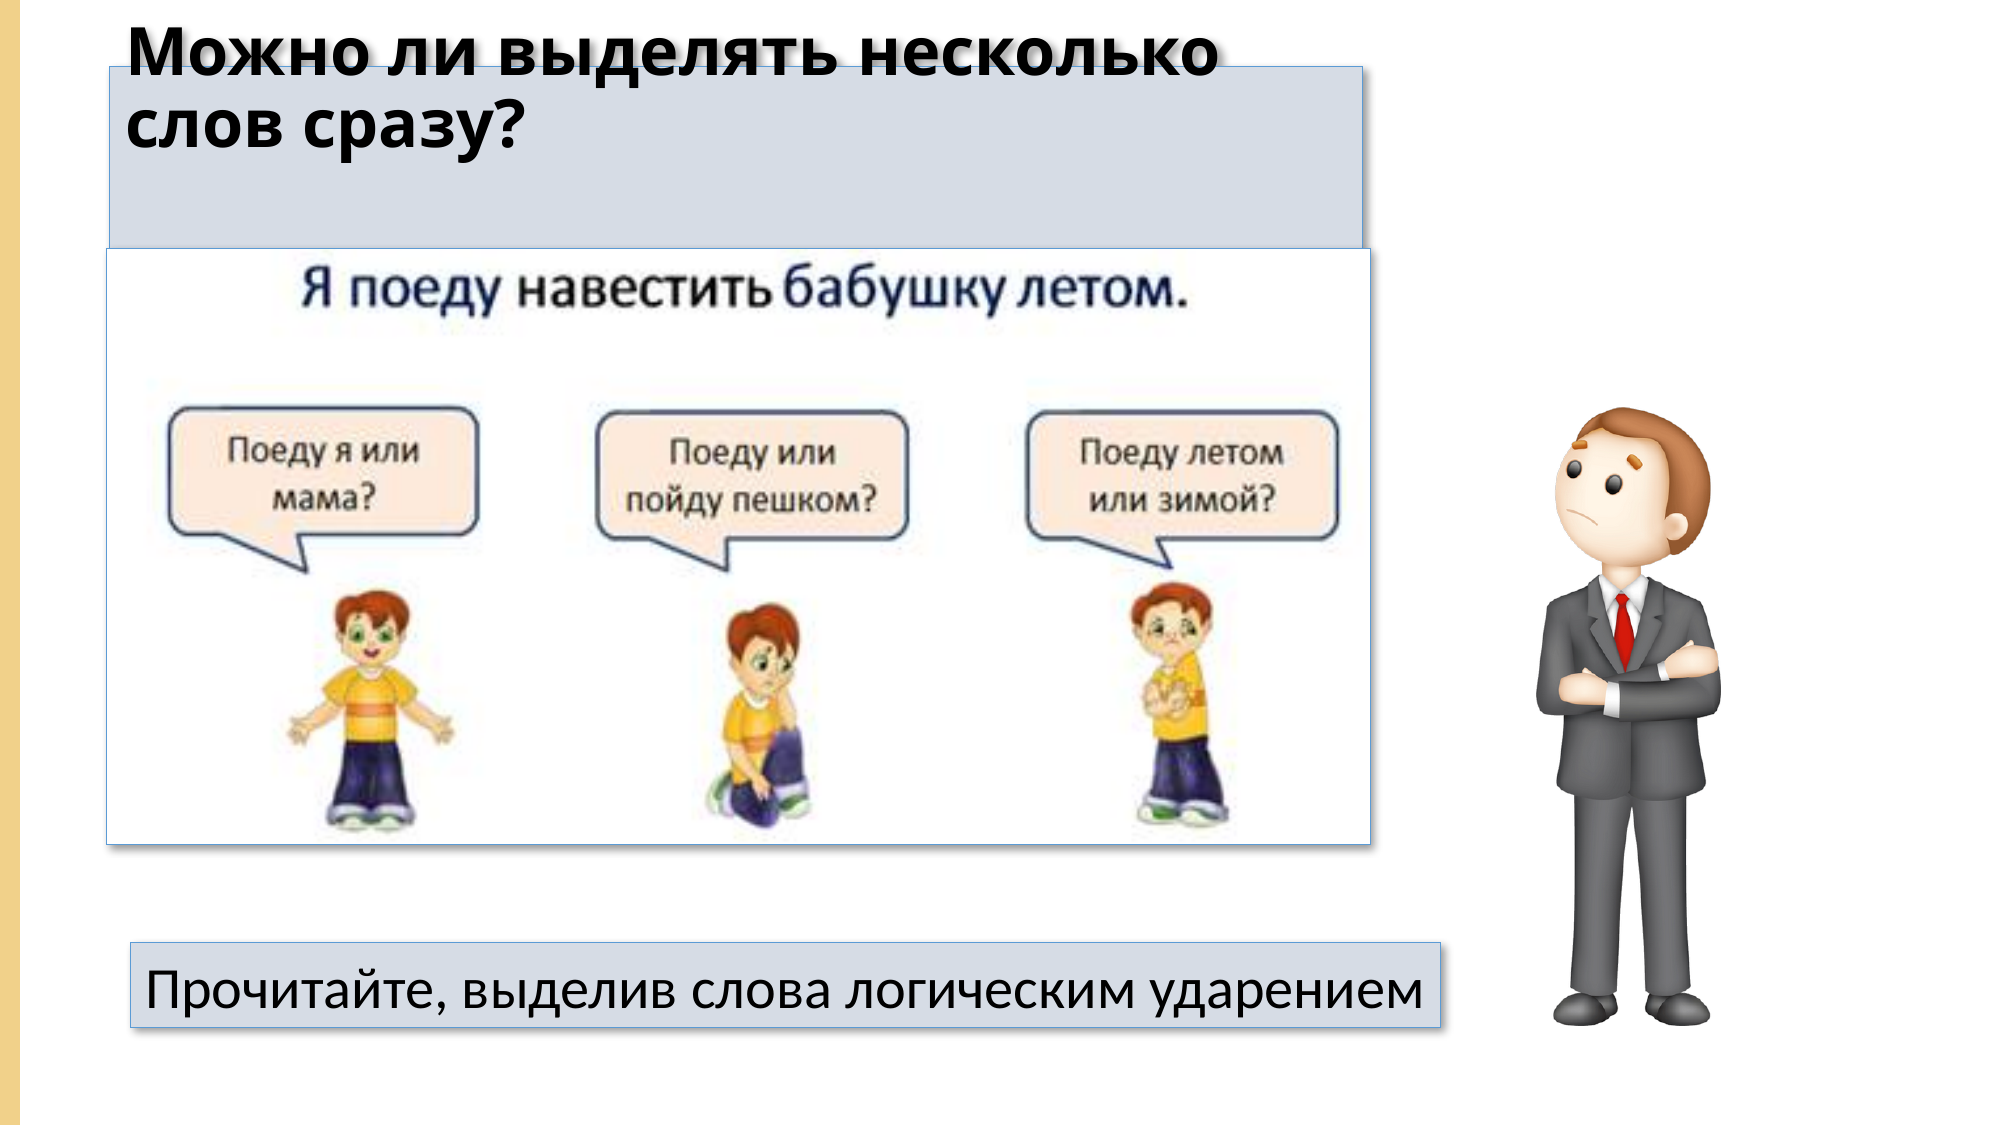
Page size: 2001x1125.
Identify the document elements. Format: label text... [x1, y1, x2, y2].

title Можно ли выделять несколько слов сразу? [109, 66, 1363, 248]
picture [1535, 407, 1721, 1027]
text_box Прочитайте, выделив слова логическим ударением [130, 942, 1441, 1028]
picture [106, 248, 1371, 845]
